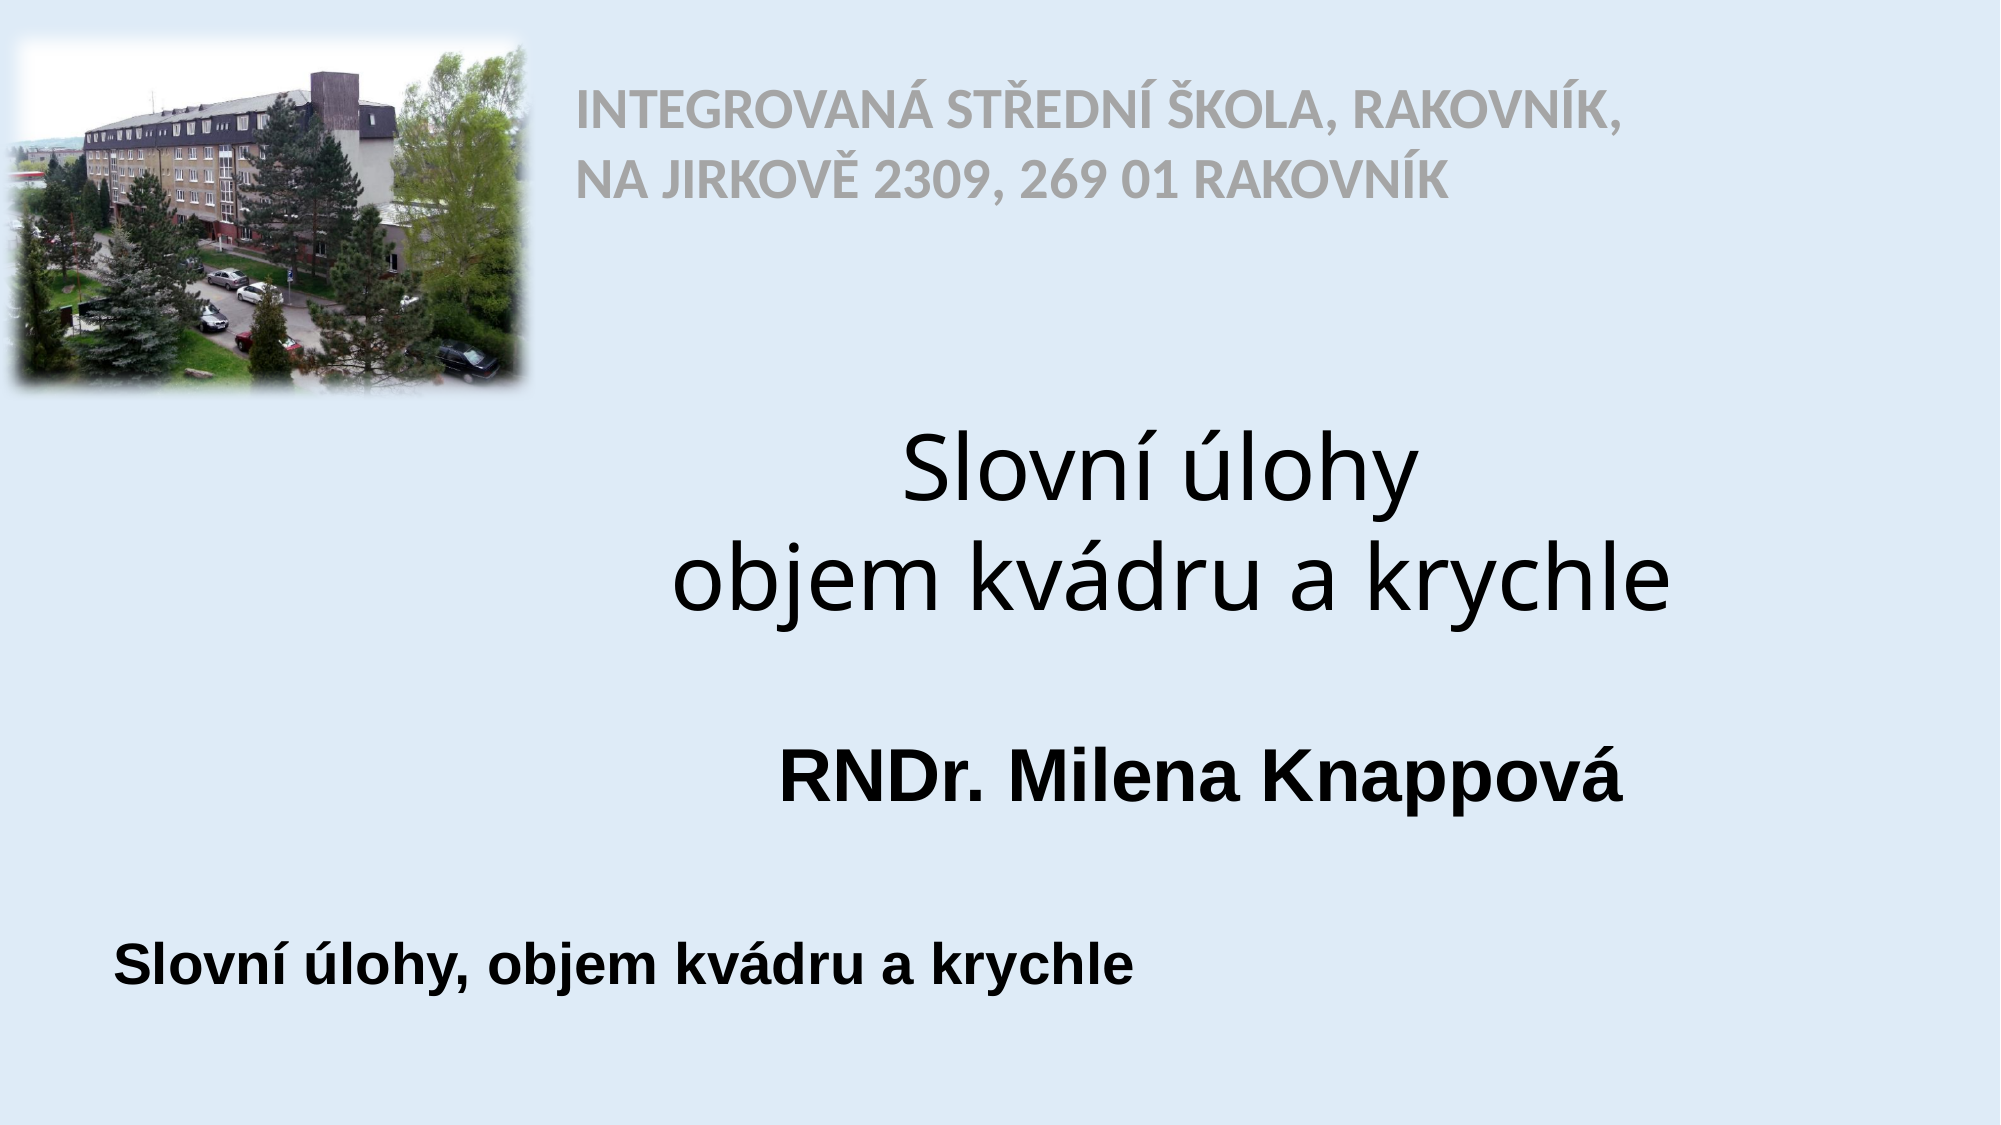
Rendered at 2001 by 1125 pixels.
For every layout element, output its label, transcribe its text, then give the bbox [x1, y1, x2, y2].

picture [0, 21, 537, 402]
text_box Slovní úlohy objem kvádru a krychle [410, 401, 1935, 636]
text_box Slovní úlohy, objem kvádru a krychle [98, 919, 1935, 1004]
text_box RNDr. Milena Knappová [763, 718, 1639, 824]
text_box INTEGROVANÁ STŘEDNÍ ŠKOLA, RAKOVNÍK, NA JIRKOVĚ 2309, 269 01 RAKOVNÍK [560, 63, 1927, 218]
